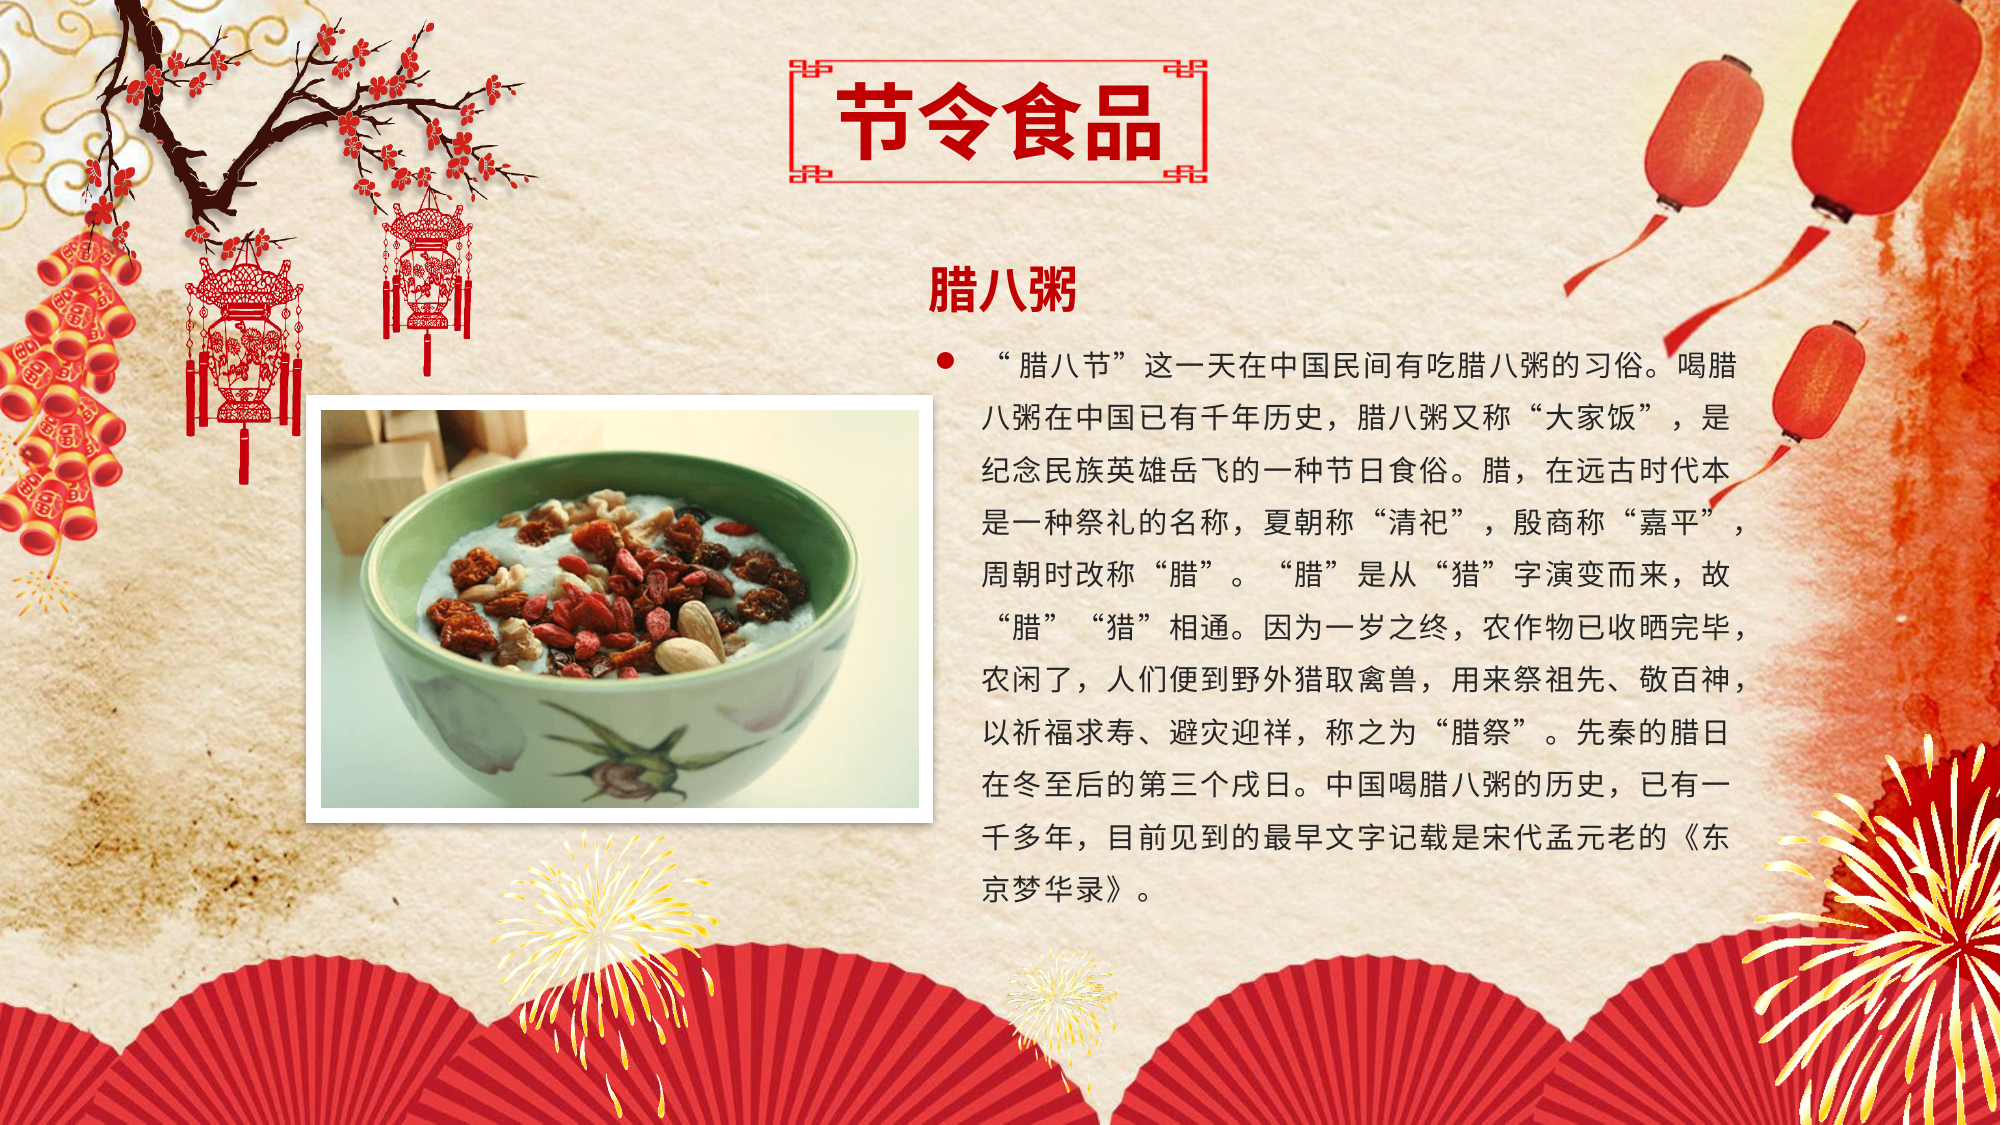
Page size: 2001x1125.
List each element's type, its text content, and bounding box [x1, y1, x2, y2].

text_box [766, 34, 1234, 207]
text_box 腊八粥 [914, 233, 1094, 327]
picture [0, 0, 2000, 1125]
text_box “腊八节”这一天在中国民间有吃腊八粥的习俗。喝腊八粥在中国已有千年历史，腊八粥又称“大家饭”，是纪念民族英雄岳飞的一种节日食俗。腊，在远古时代本是一种祭礼的名称，夏朝称“清祀”，殷商称“嘉平”，周朝时改称“腊”。“腊”是从“猎”字演变而来，故“腊”“猎”相通。因为一岁之终，农作物已收晒完毕，农闲了，人们便到野外猎取禽兽，用来祭祖先、敬百神，以祈福求寿、避灾迎祥，称之为“腊祭”。先秦的腊日在冬至后的第三个戌日。中国喝腊八粥的历史，已有一千多年，目前见到的最早文字记载是宋代孟元老的《东京梦华录》。 [919, 322, 1761, 914]
